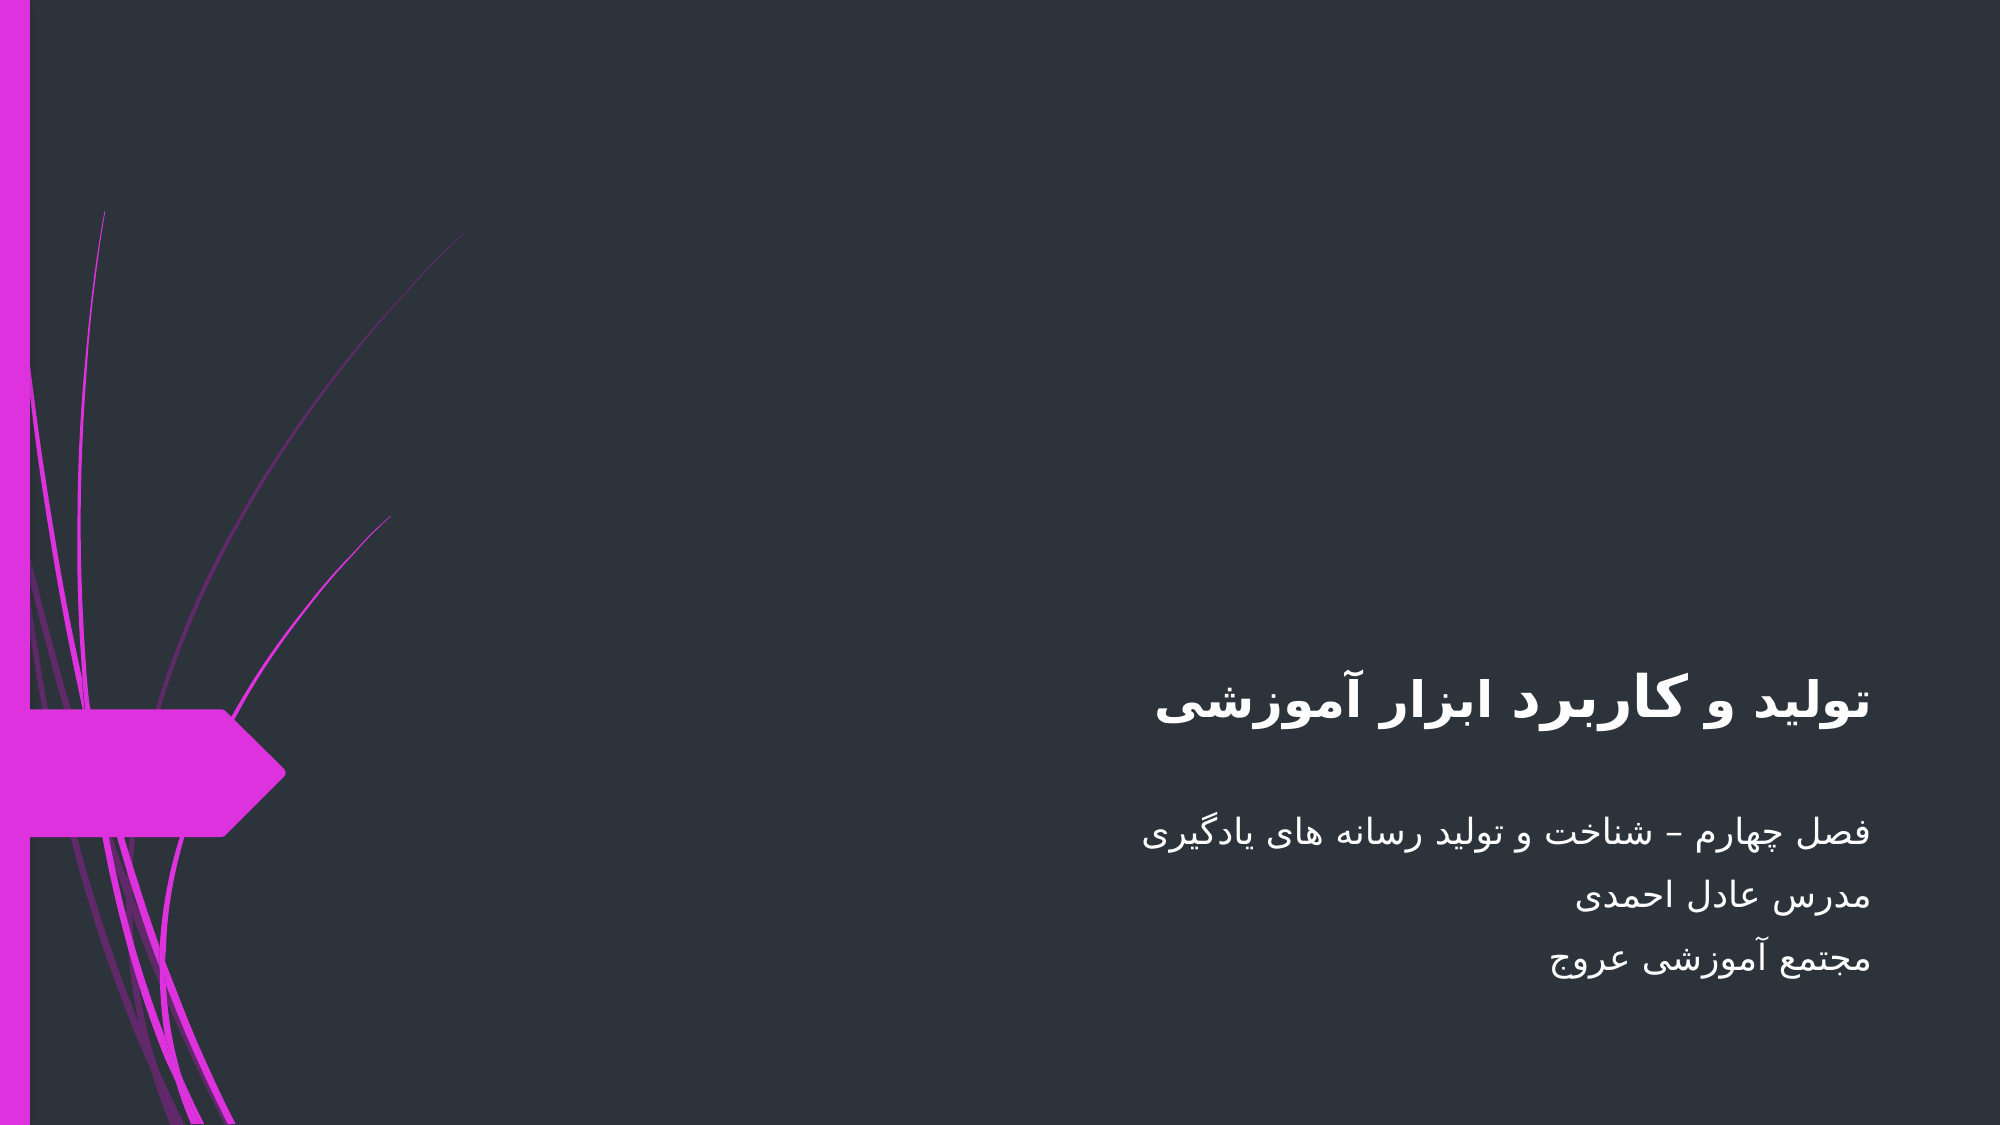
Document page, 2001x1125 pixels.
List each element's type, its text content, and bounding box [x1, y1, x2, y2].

subtitle فصل چهارم – شناخت و تولید رسانه ‌های یادگیری مدرس عادل احمدی مجتمع آموزشی عروج [424, 800, 1888, 986]
title تولید و کاربرد ابزار آموزشی [424, 365, 1888, 737]
